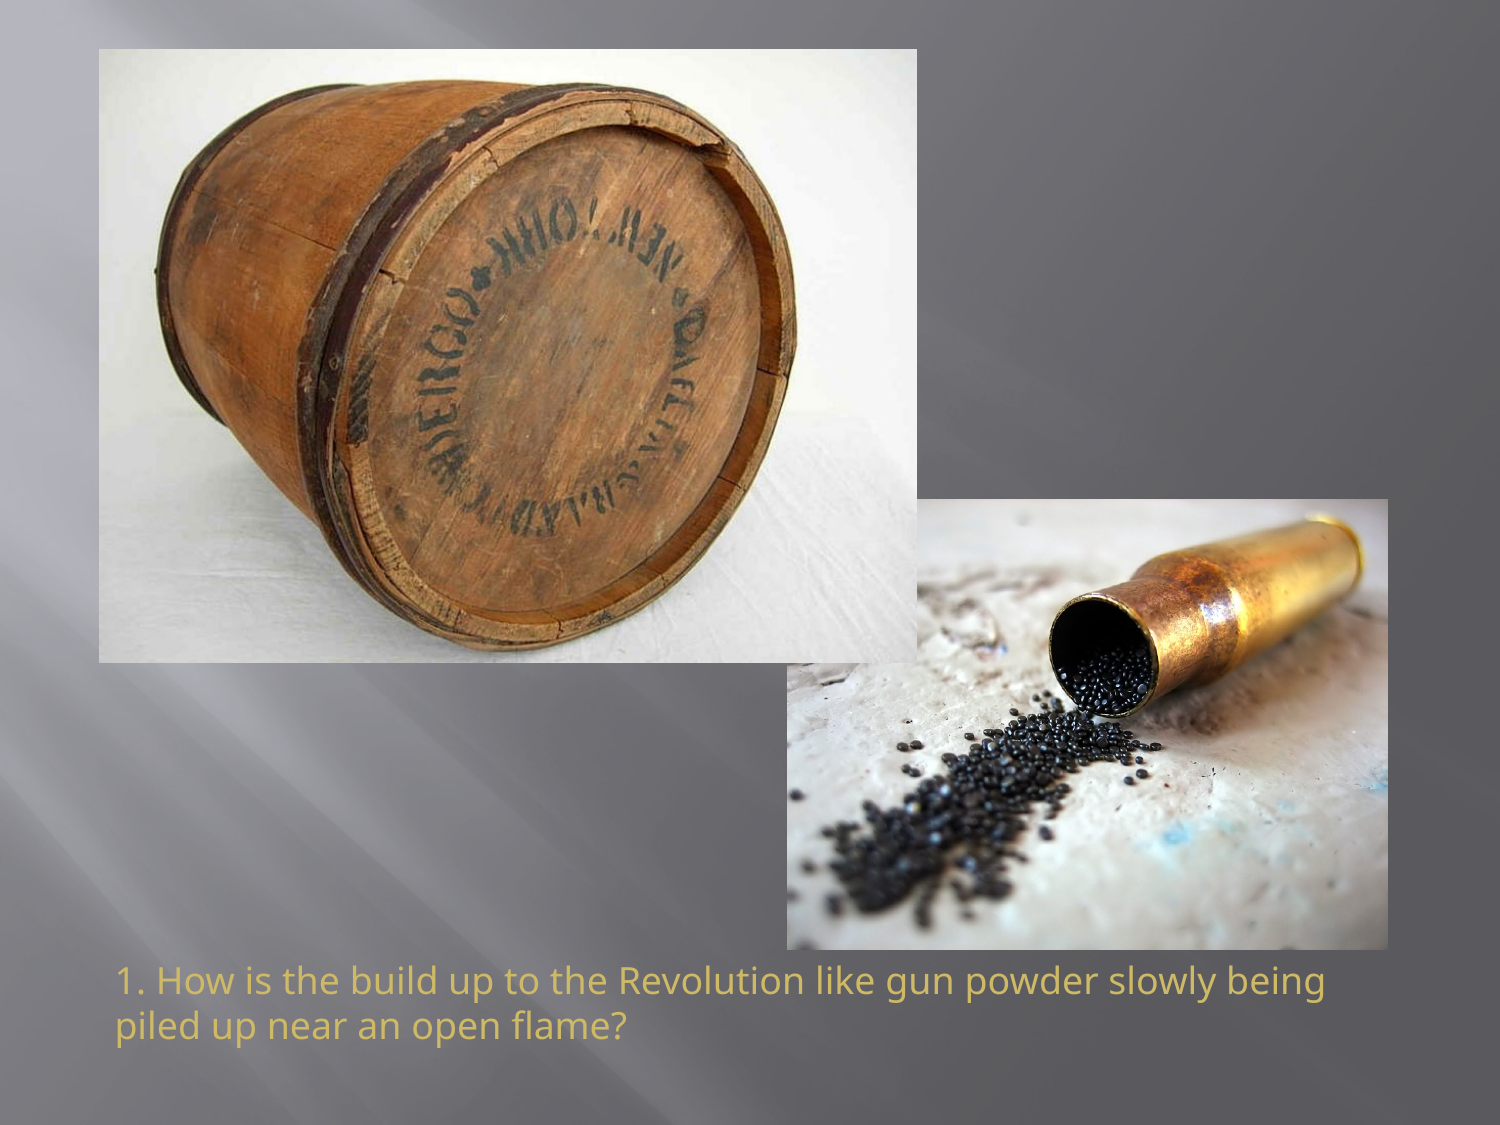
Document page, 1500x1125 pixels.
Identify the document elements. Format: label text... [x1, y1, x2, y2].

picture [99, 49, 1388, 951]
text_box How is the build up to the Revolution like gun powder slowly being piled up near an open flame? [99, 949, 1388, 1055]
